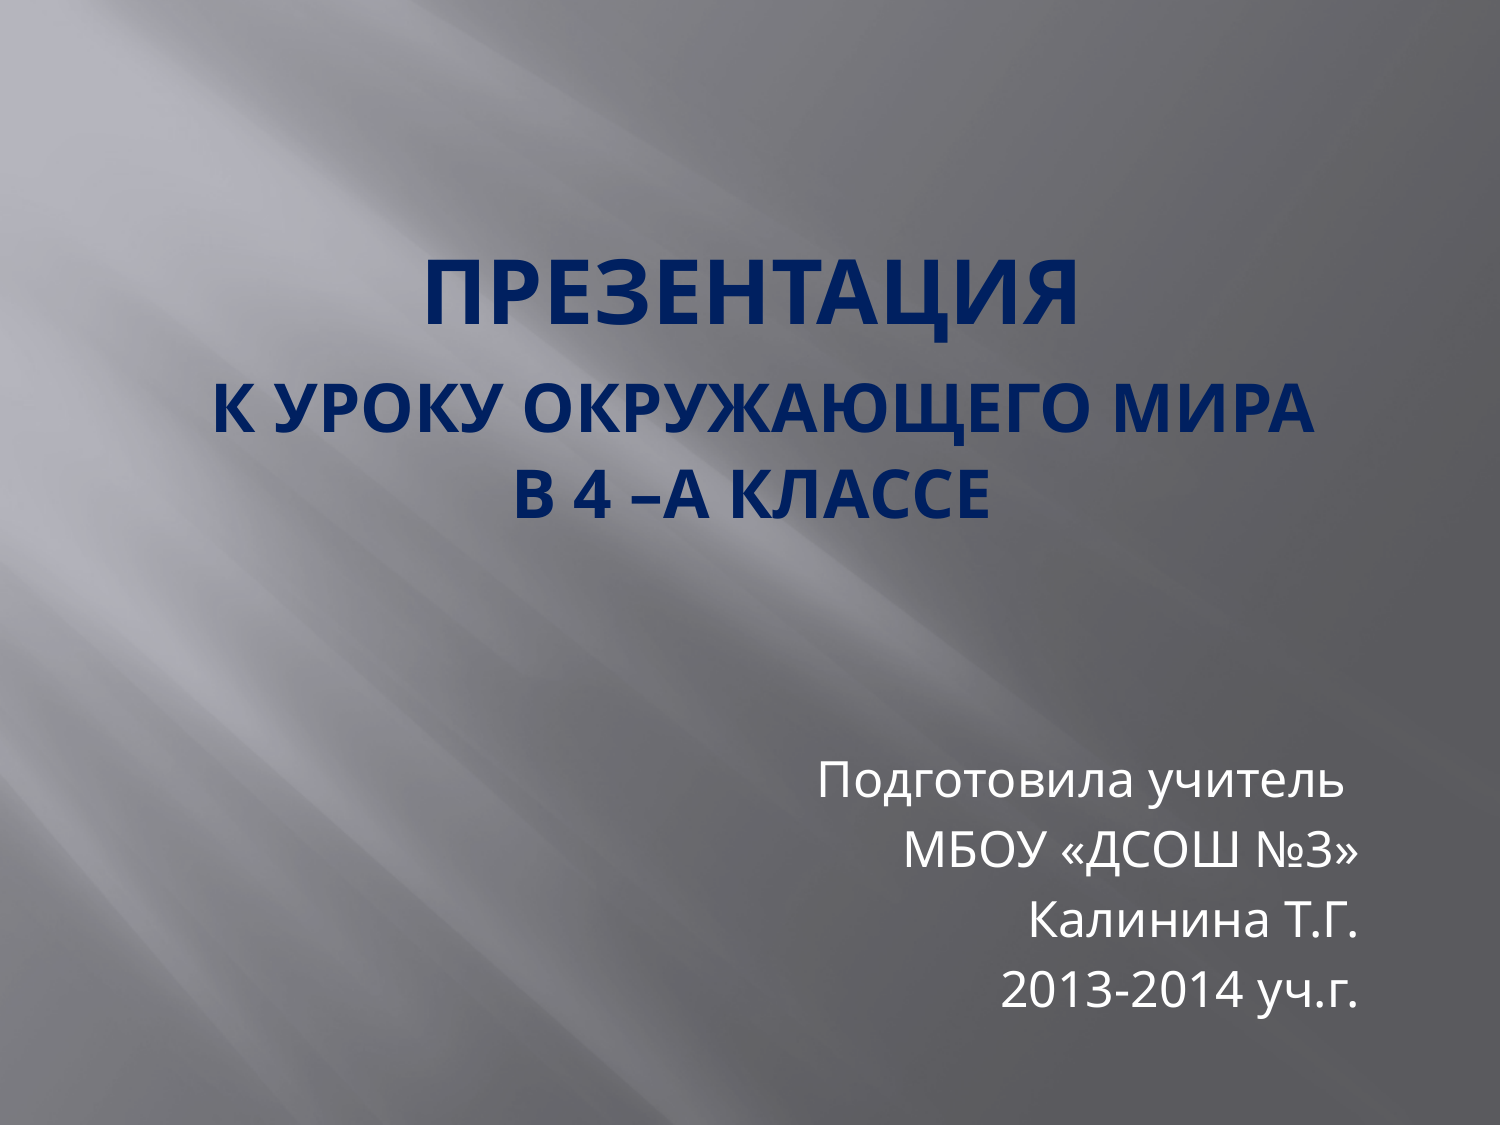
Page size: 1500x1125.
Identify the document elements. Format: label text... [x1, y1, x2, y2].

subtitle Подготовила учитель МБОУ «ДСОШ №3» Калинина Т.Г. 2013-2014 уч.г. [324, 739, 1375, 1028]
title Презентация к уроку окружающего мира в 4 –а классе [76, 231, 1427, 532]
